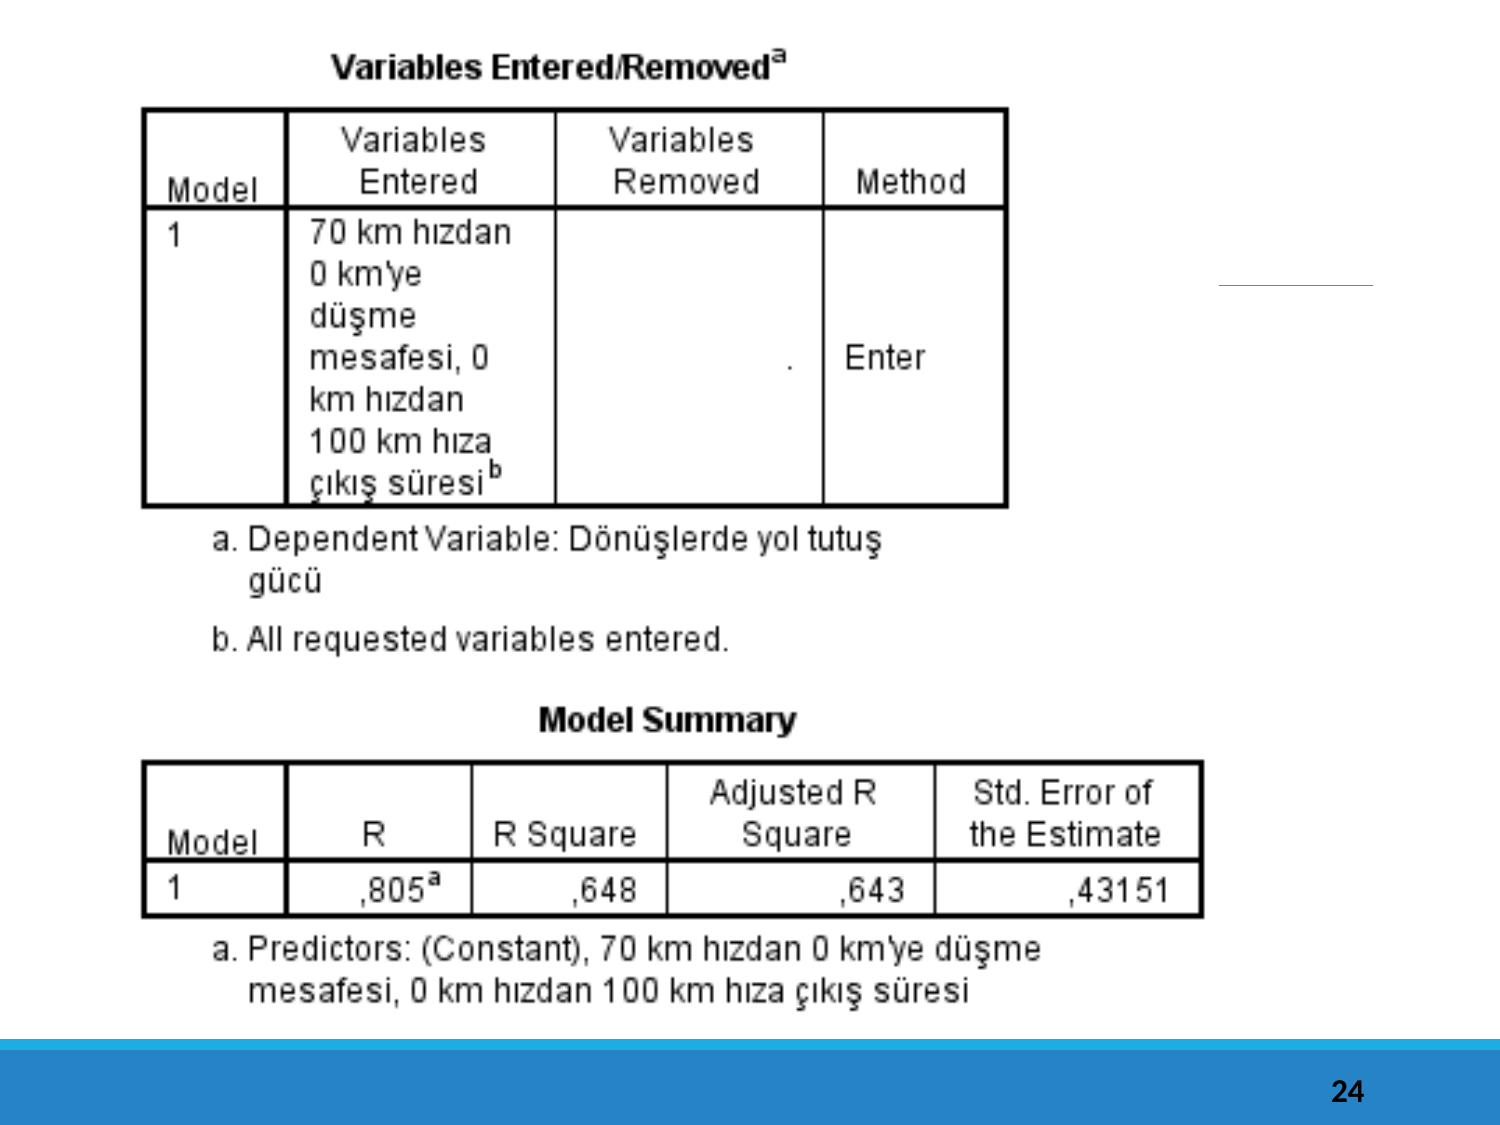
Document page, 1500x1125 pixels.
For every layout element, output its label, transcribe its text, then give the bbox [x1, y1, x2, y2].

slide_number 24 [1218, 1059, 1380, 1120]
picture [131, 30, 1219, 1035]
